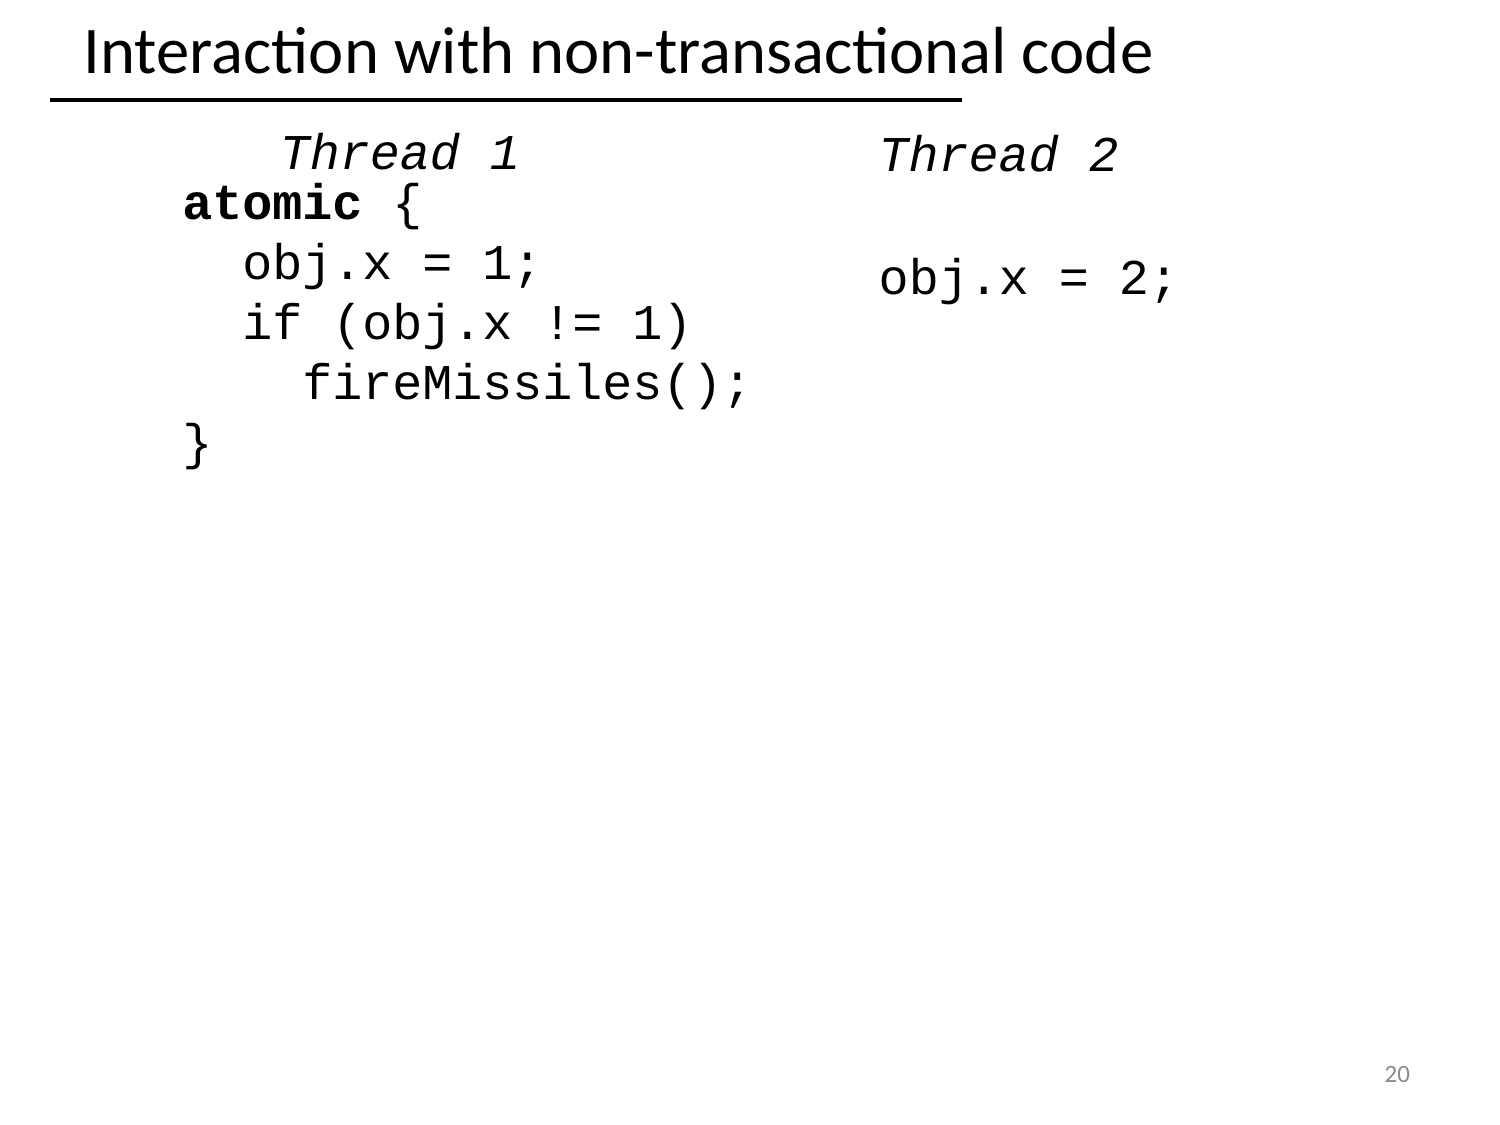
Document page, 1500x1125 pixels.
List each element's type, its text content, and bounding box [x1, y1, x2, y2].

text_box Interaction with non-transactional code [68, 0, 1169, 95]
text_box Thread 2 [863, 114, 1134, 190]
text_box obj.x = 2; [863, 236, 1194, 312]
text_box atomic { obj.x = 1; if (obj.x != 1) fireMissiles(); } [167, 162, 768, 478]
text_box Thread 1 [264, 112, 535, 188]
slide_number 20 [1074, 1042, 1425, 1103]
